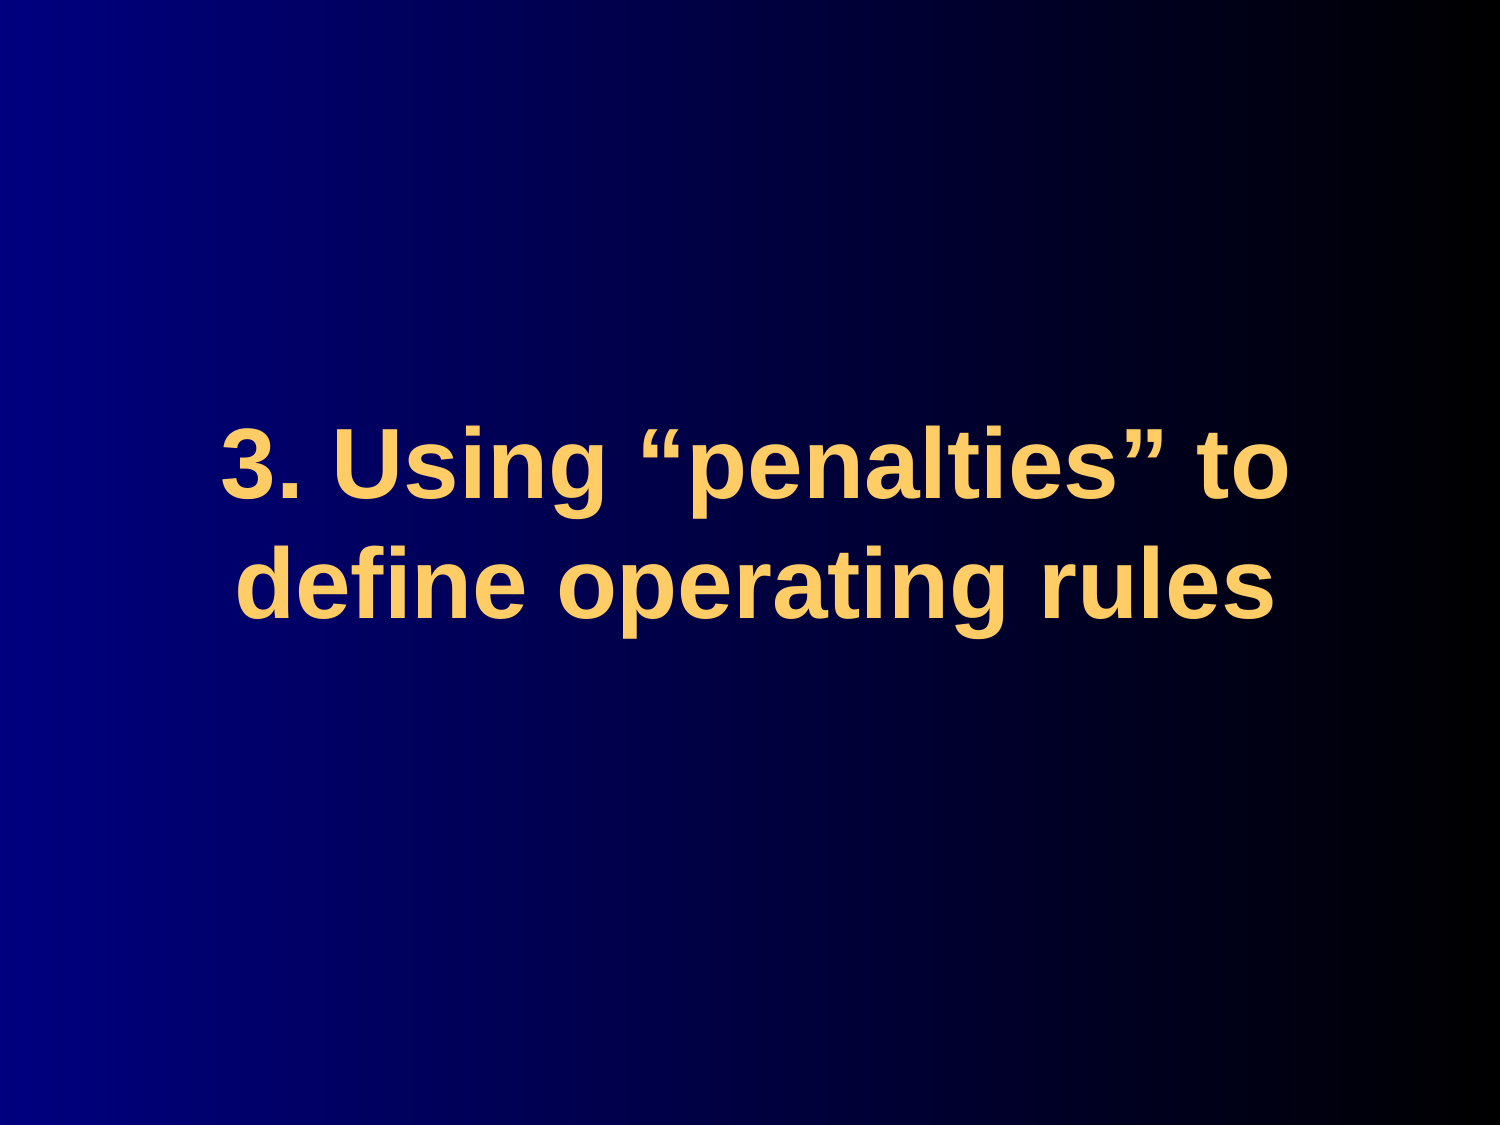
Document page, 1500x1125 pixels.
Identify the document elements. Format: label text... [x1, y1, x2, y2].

text_box 3. Using “penalties” to define operating rules [24, 337, 1488, 700]
